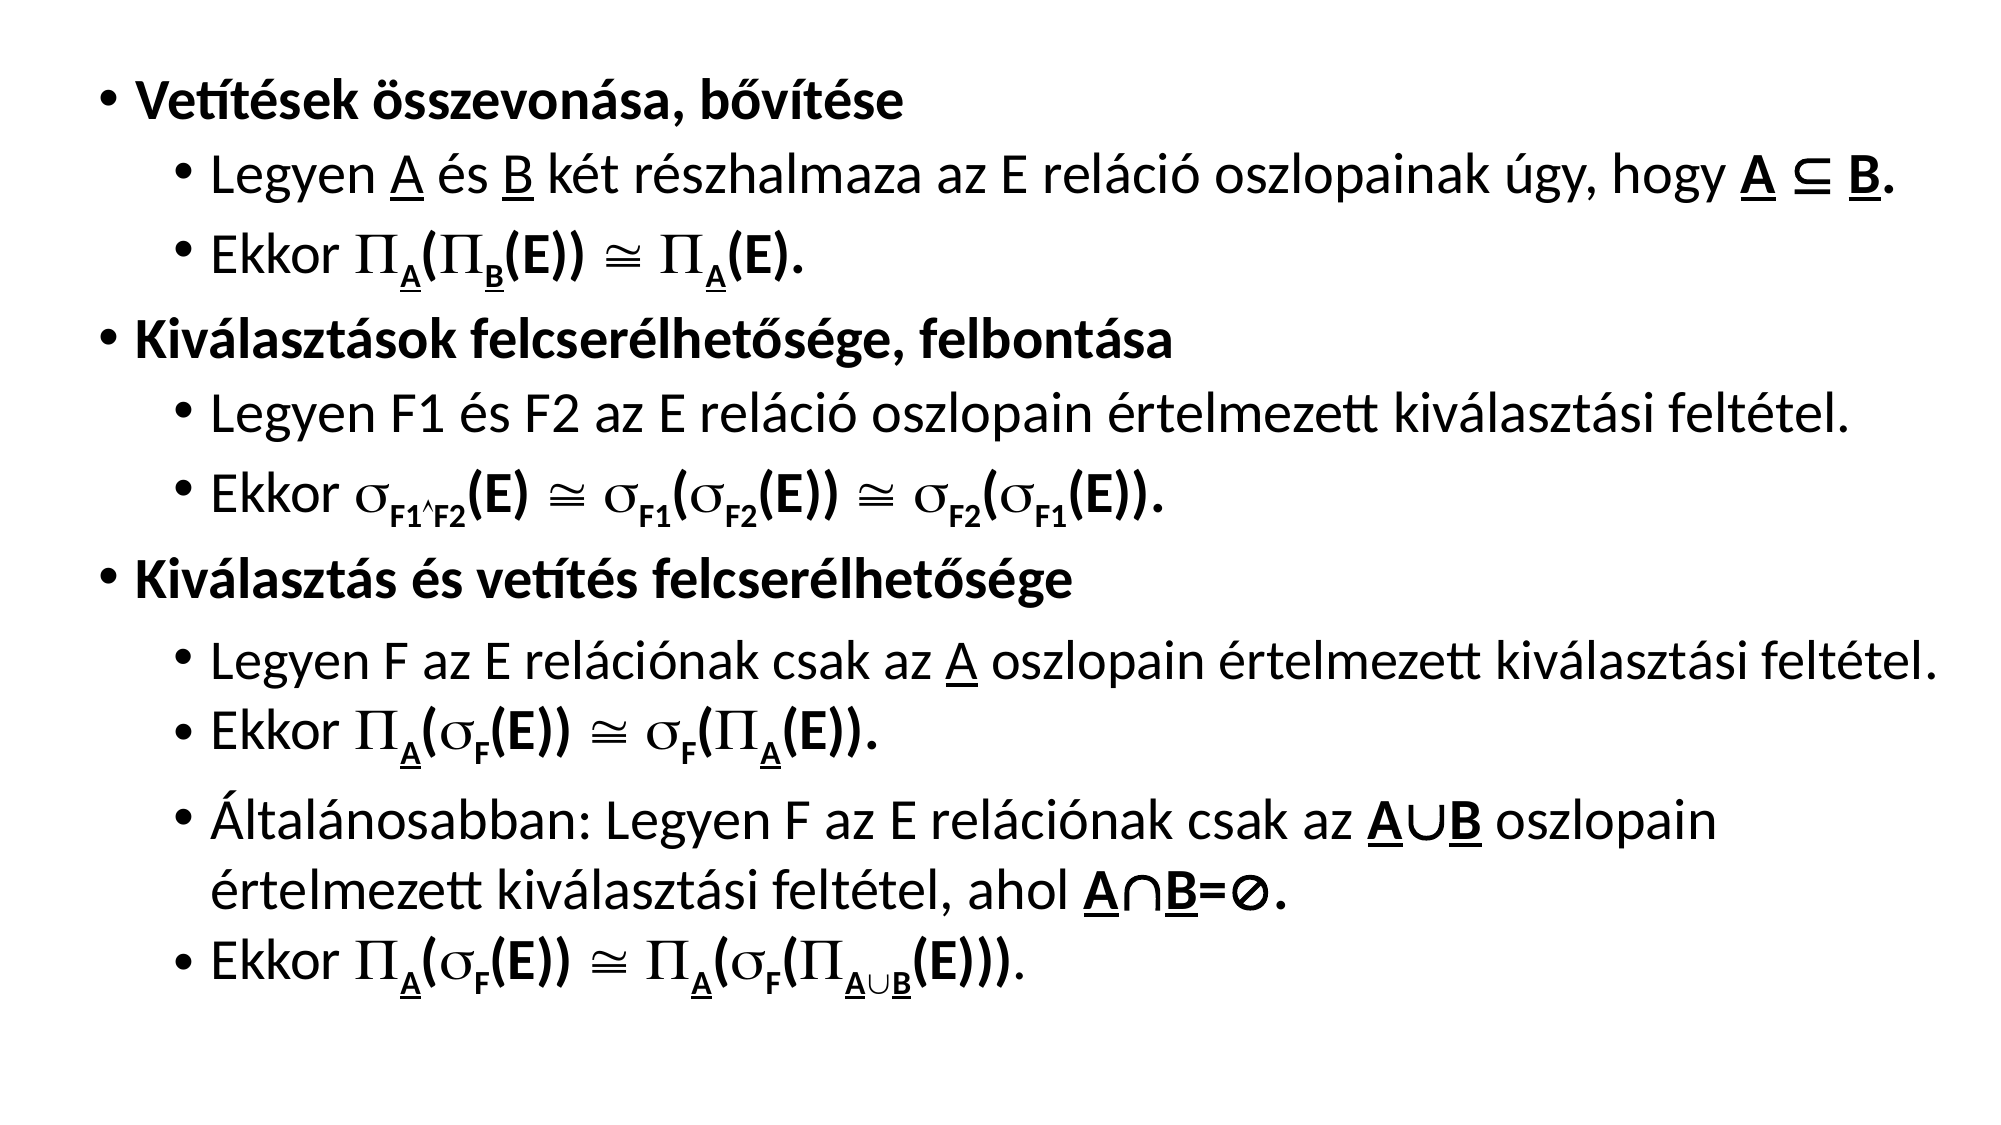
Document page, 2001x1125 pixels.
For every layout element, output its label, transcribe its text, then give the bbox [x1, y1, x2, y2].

list Vetítések összevonása, bővítése Legyen A és B két részhalmaza az E reláció oszlopainak úgy, hogy A  B. Ekkor A(B(E))  A(E). Kiválasztások felcserélhetősége, felbontása Legyen F1 és F2 az E reláció oszlopain értelmezett kiválasztási feltétel. Ekkor F1F2(E)  F1(F2(E))  F2(F1(E)). Kiválasztás és vetítés felcserélhetősége Legyen F az E relációnak csak az A oszlopain értelmezett kiválasztási feltétel. Ekkor A(F(E))  F(A(E)). Általánosabban: Legyen F az E relációnak csak az AB oszlopain értelmezett kiválasztási feltétel, ahol AB=. Ekkor A(F(E))  A(F(AB(E))). [83, 61, 1967, 1053]
